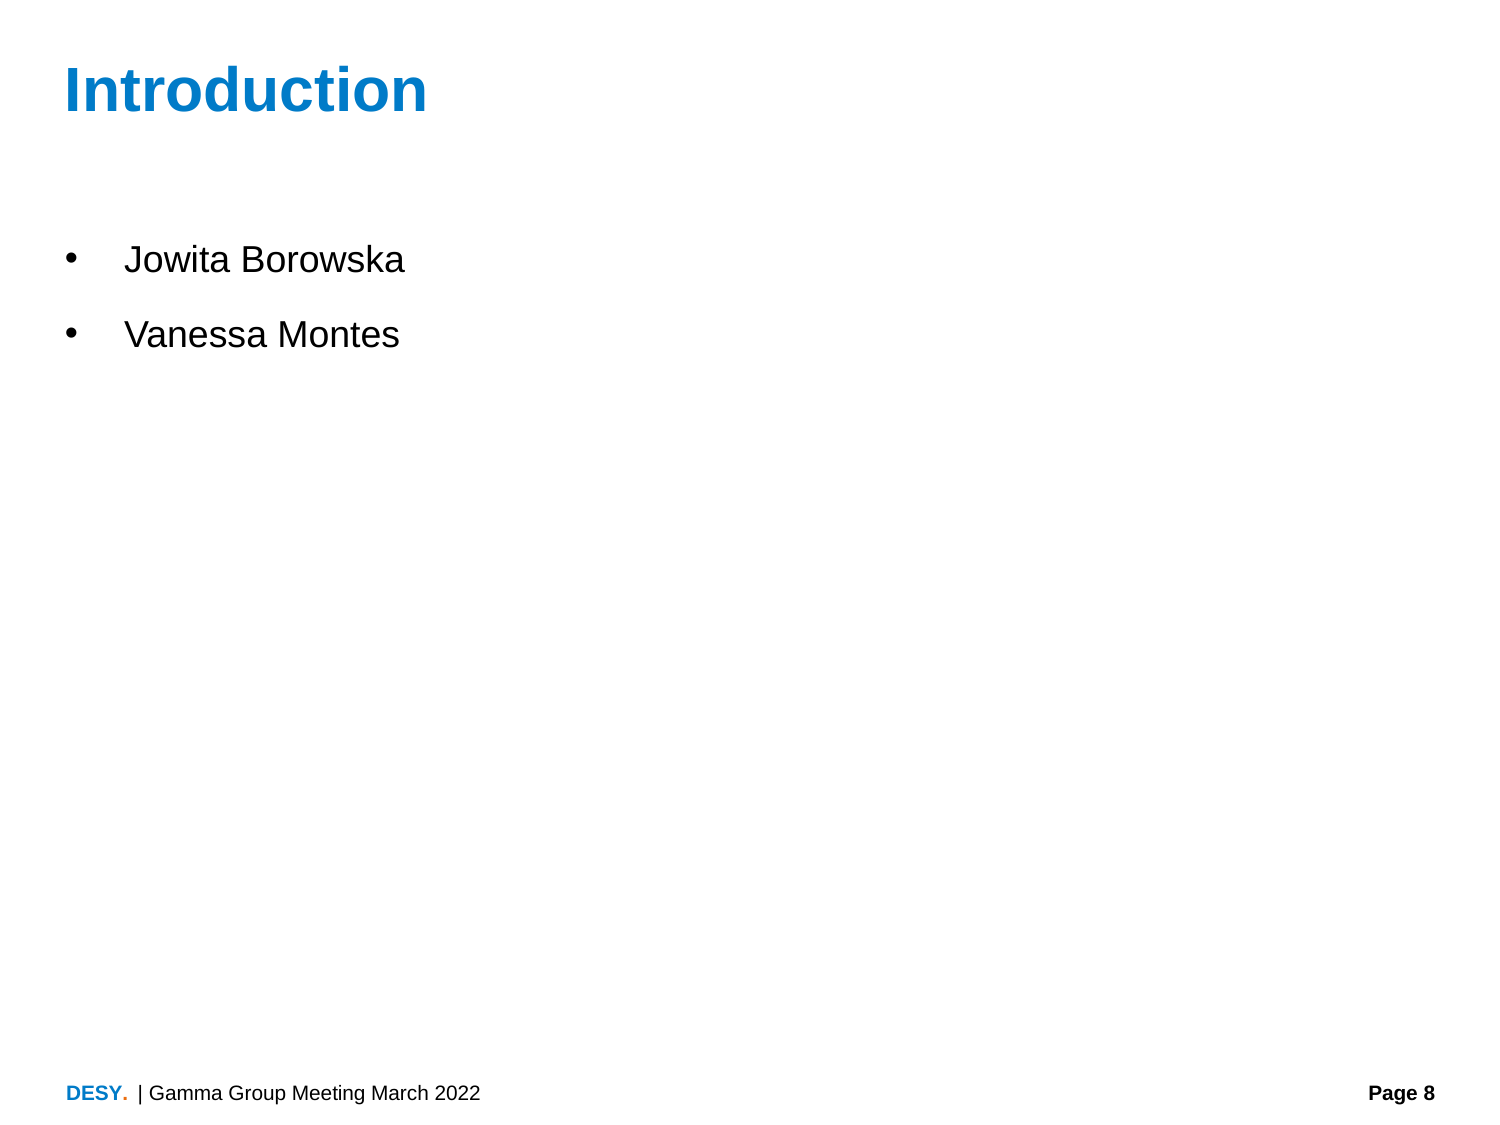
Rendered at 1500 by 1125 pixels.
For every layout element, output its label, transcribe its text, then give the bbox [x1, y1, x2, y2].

title Introduction [64, 57, 1436, 132]
list Jowita Borowska Vanessa Montes [64, 230, 1436, 1053]
footer | Gamma Group Meeting March 2022 [137, 1079, 1323, 1111]
